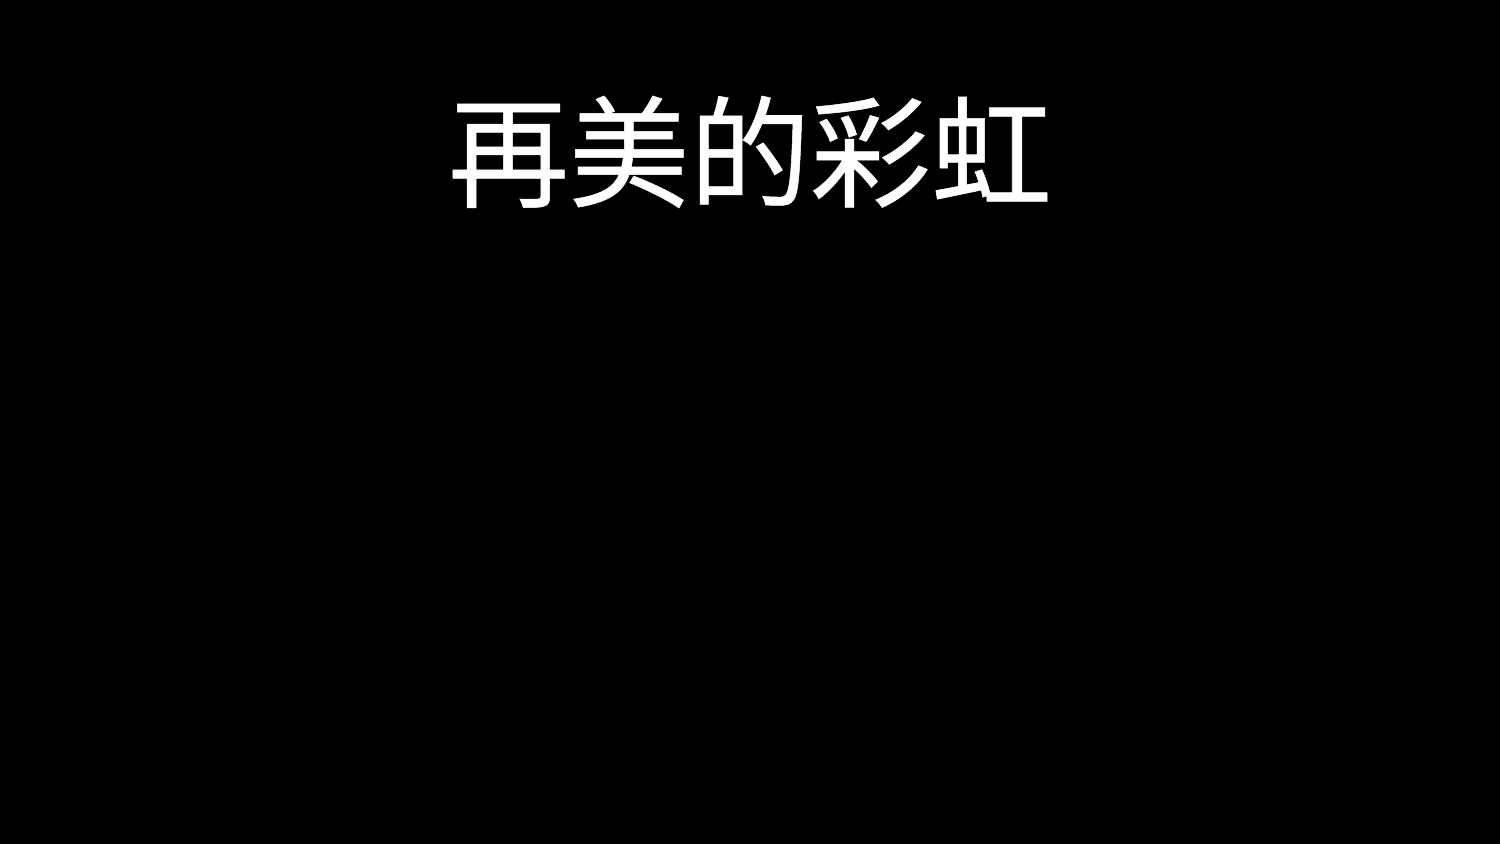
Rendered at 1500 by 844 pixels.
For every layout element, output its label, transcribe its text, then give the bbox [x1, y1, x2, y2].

title 再美的彩虹 [0, 91, 1500, 232]
